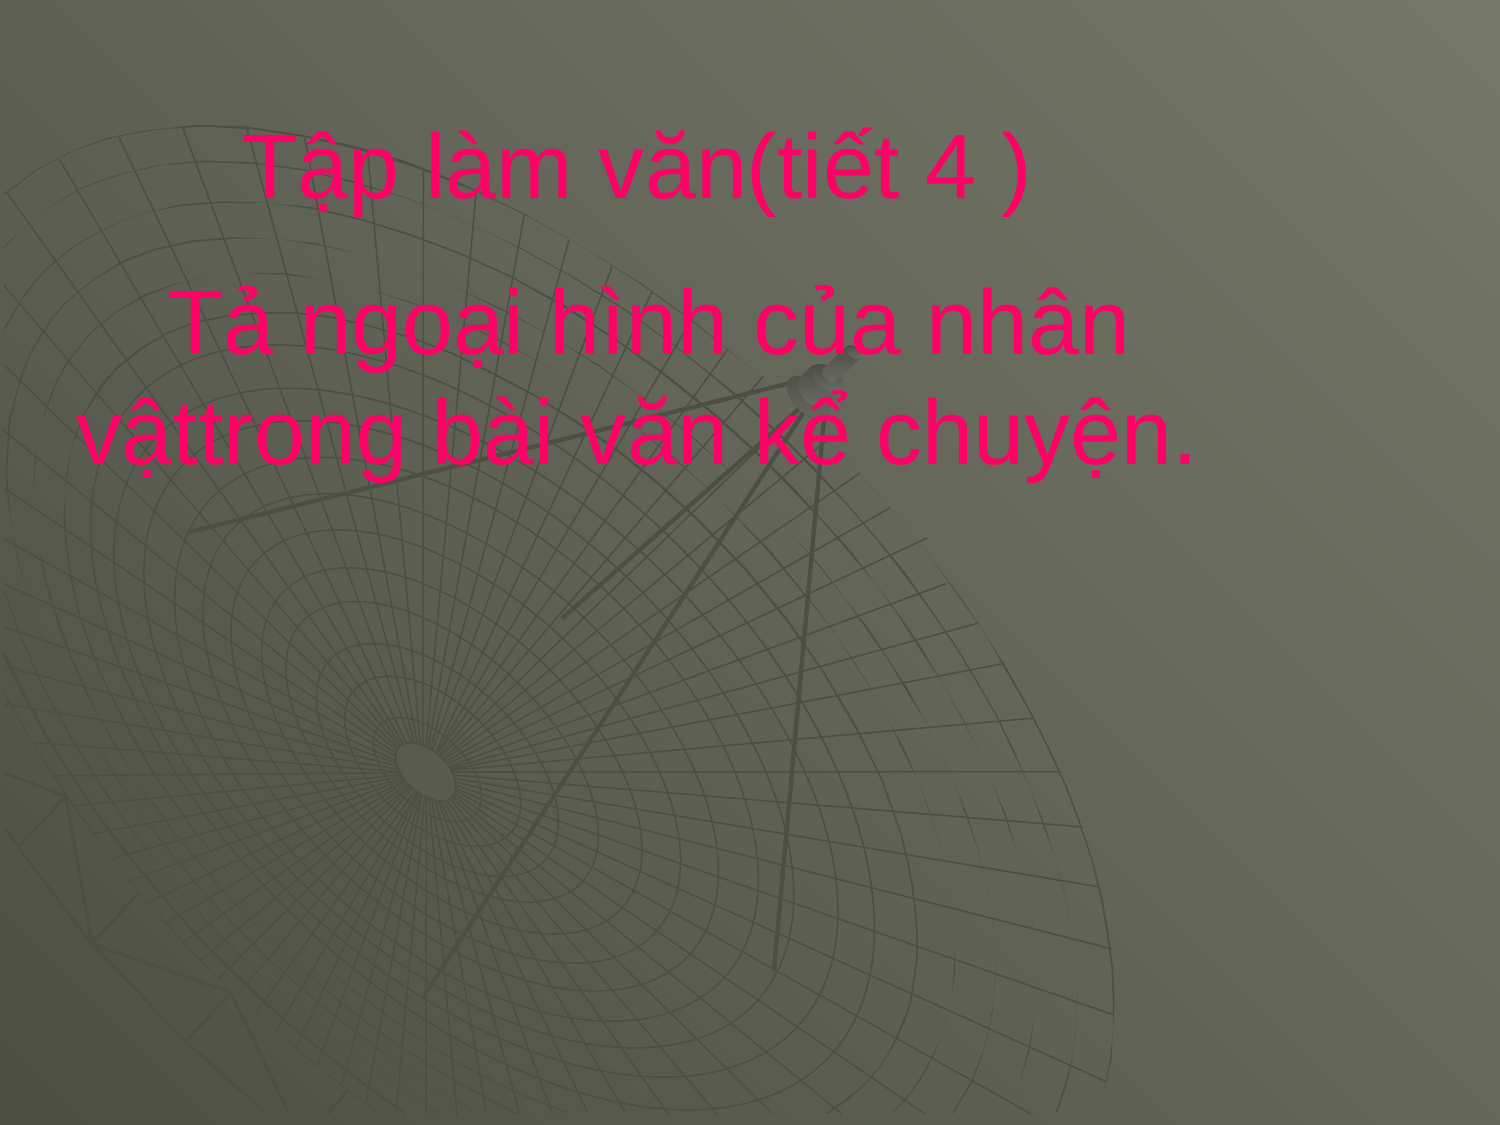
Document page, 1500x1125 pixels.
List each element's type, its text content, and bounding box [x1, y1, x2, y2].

text_box Tập làm văn(tiết 4 ) Tả ngoại hình của nhân vậttrong bài văn kể chuyện. [0, 99, 1300, 491]
